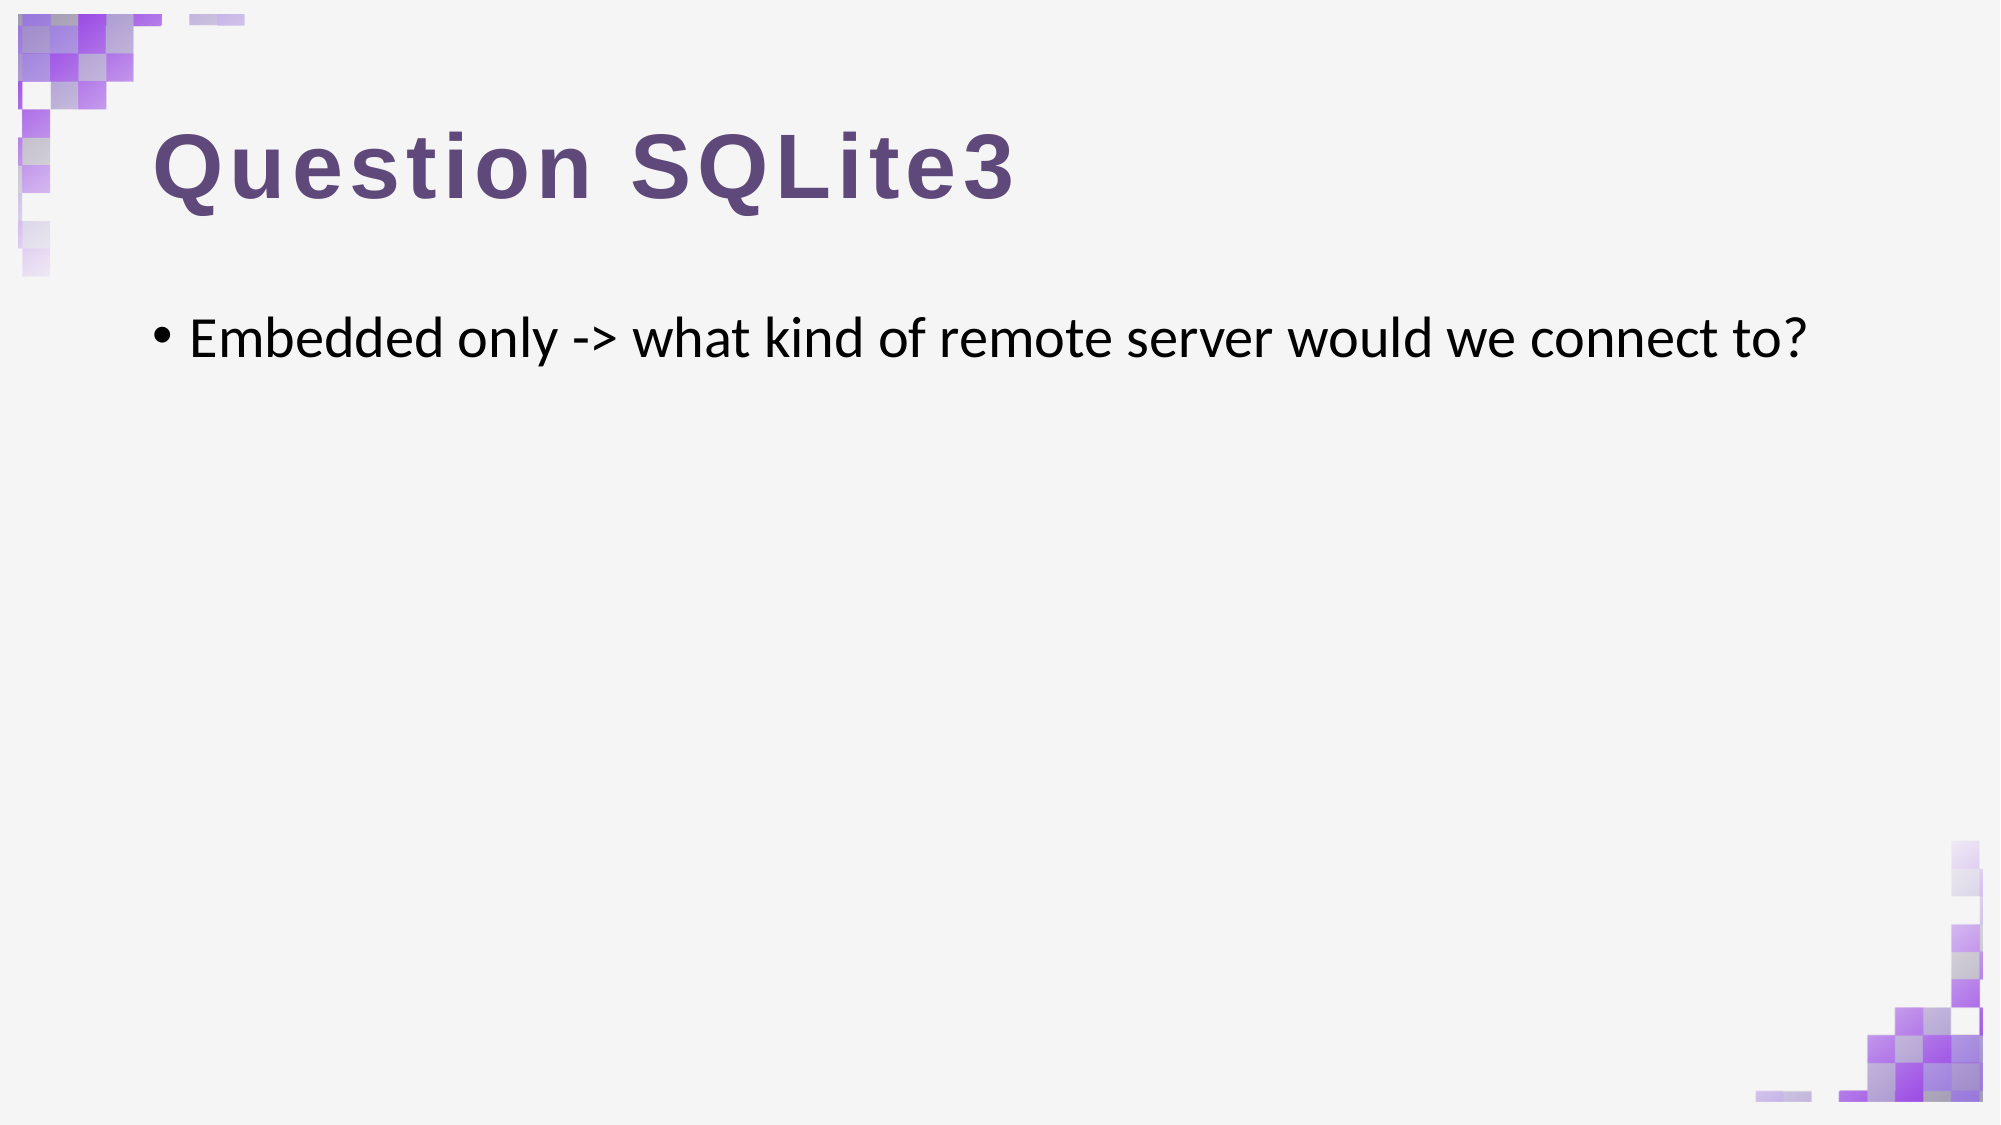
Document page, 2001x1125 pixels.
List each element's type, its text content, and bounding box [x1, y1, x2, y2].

title Question SQLite3 [250, 59, 1863, 278]
picture [1749, 836, 1983, 1102]
list Embedded only -> what kind of remote server would we connect to? [137, 299, 1863, 1014]
picture [17, 14, 250, 281]
